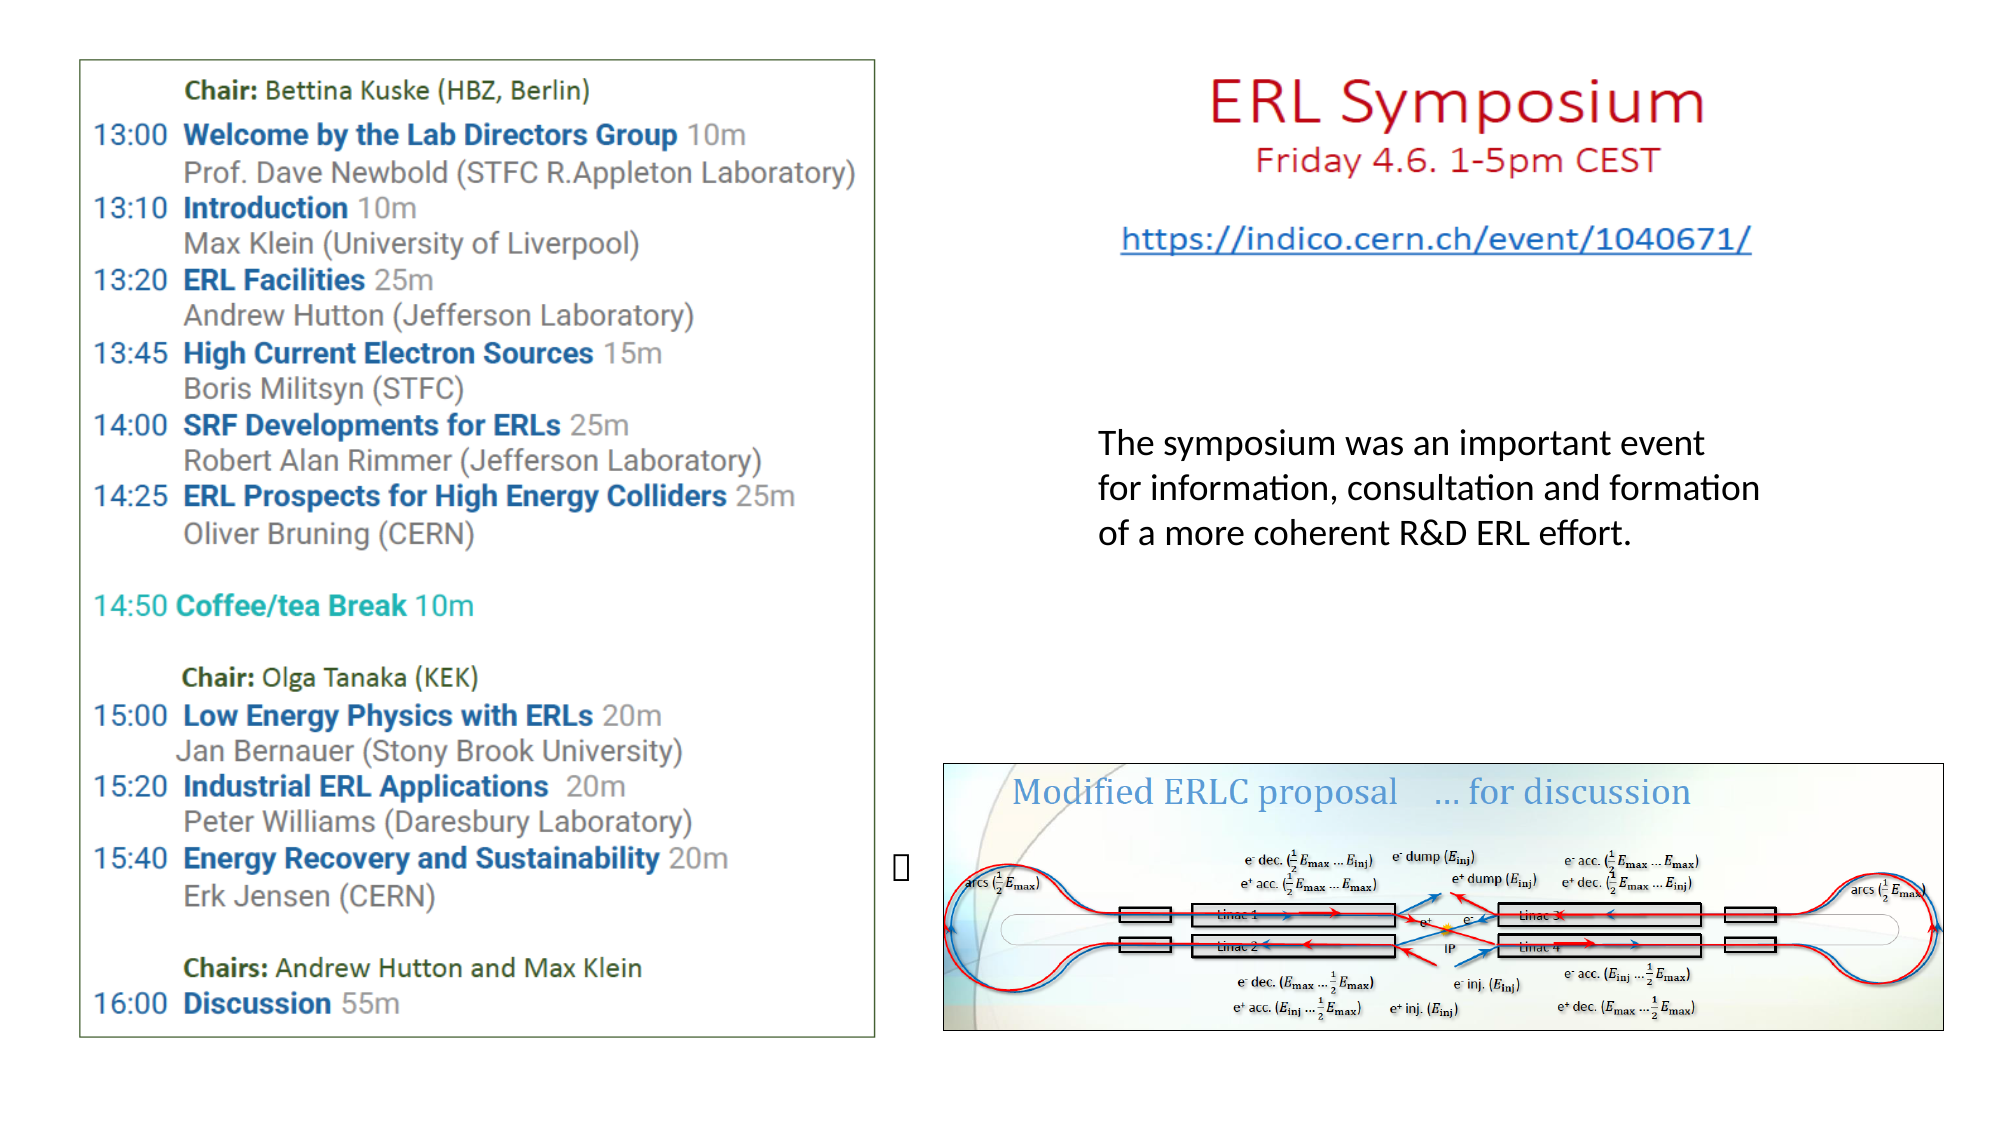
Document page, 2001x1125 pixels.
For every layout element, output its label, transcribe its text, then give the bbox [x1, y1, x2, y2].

text_box  [893, 836, 928, 897]
text_box The symposium was an important event for information, consultation and formation of a more coherent R&D ERL effort. [1083, 410, 1785, 561]
picture [1015, 59, 1853, 274]
picture [73, 53, 893, 1053]
picture [943, 763, 1944, 1031]
